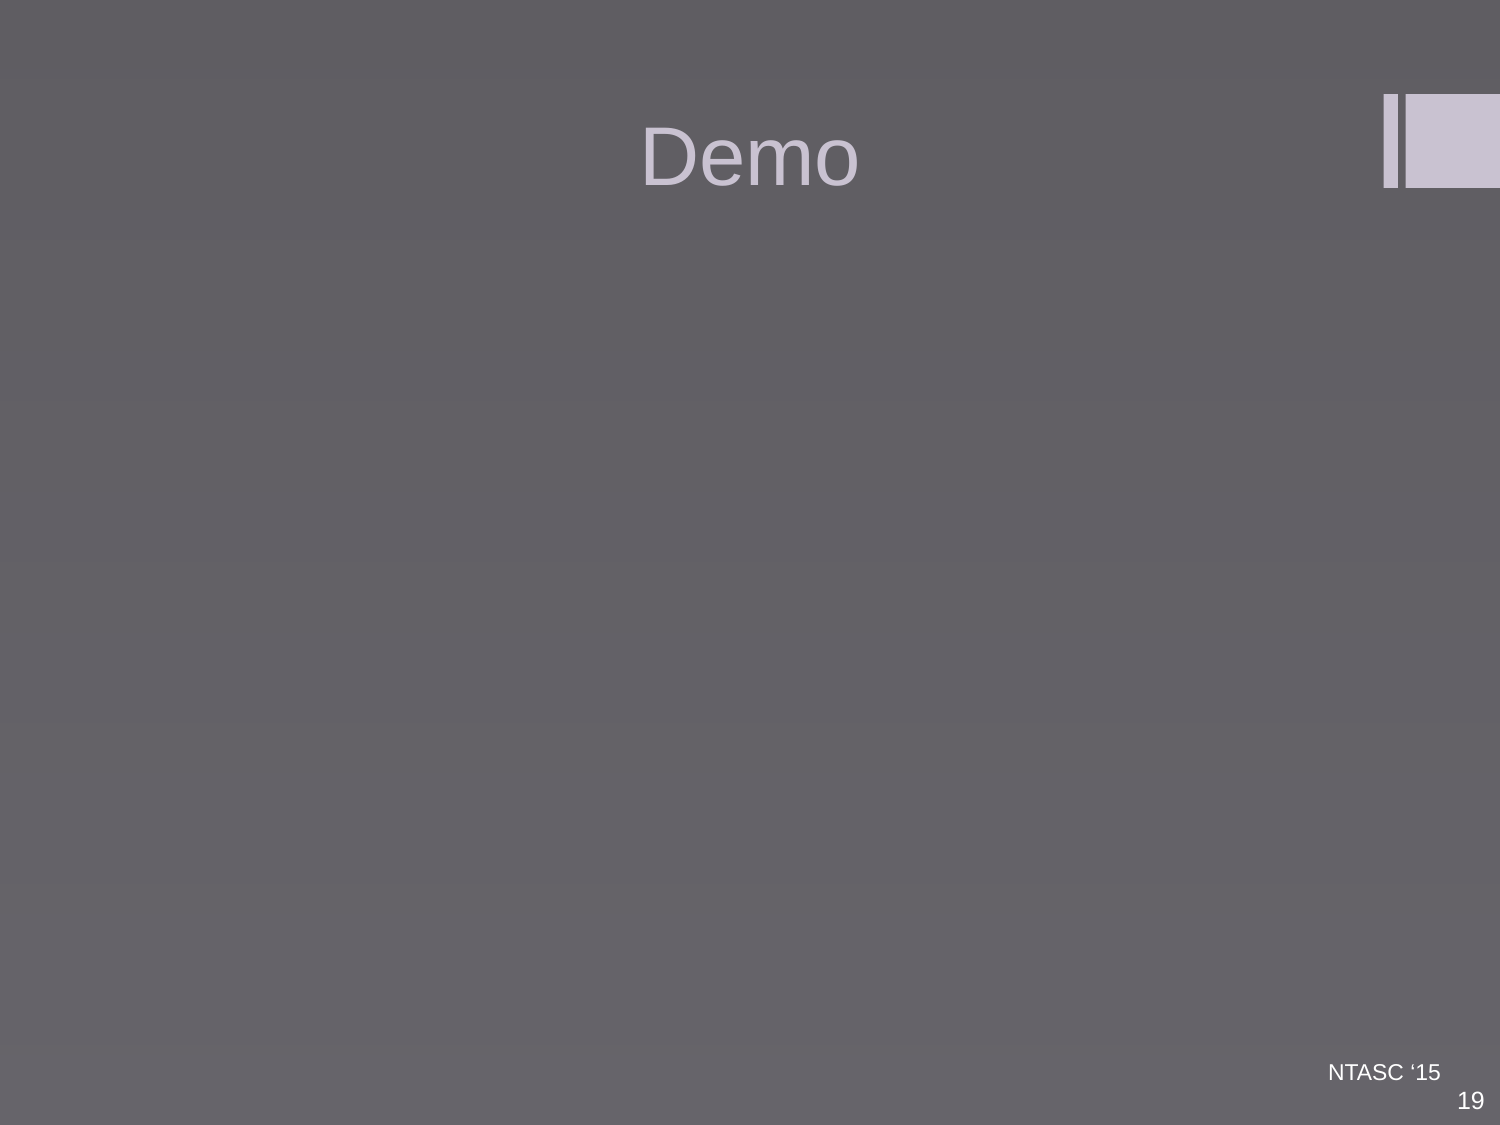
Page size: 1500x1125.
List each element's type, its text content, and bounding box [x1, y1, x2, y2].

text_box NTASC ‘15 [1313, 1050, 1456, 1093]
title Demo [150, 75, 1350, 210]
slide_number 19 [1345, 1074, 1500, 1125]
